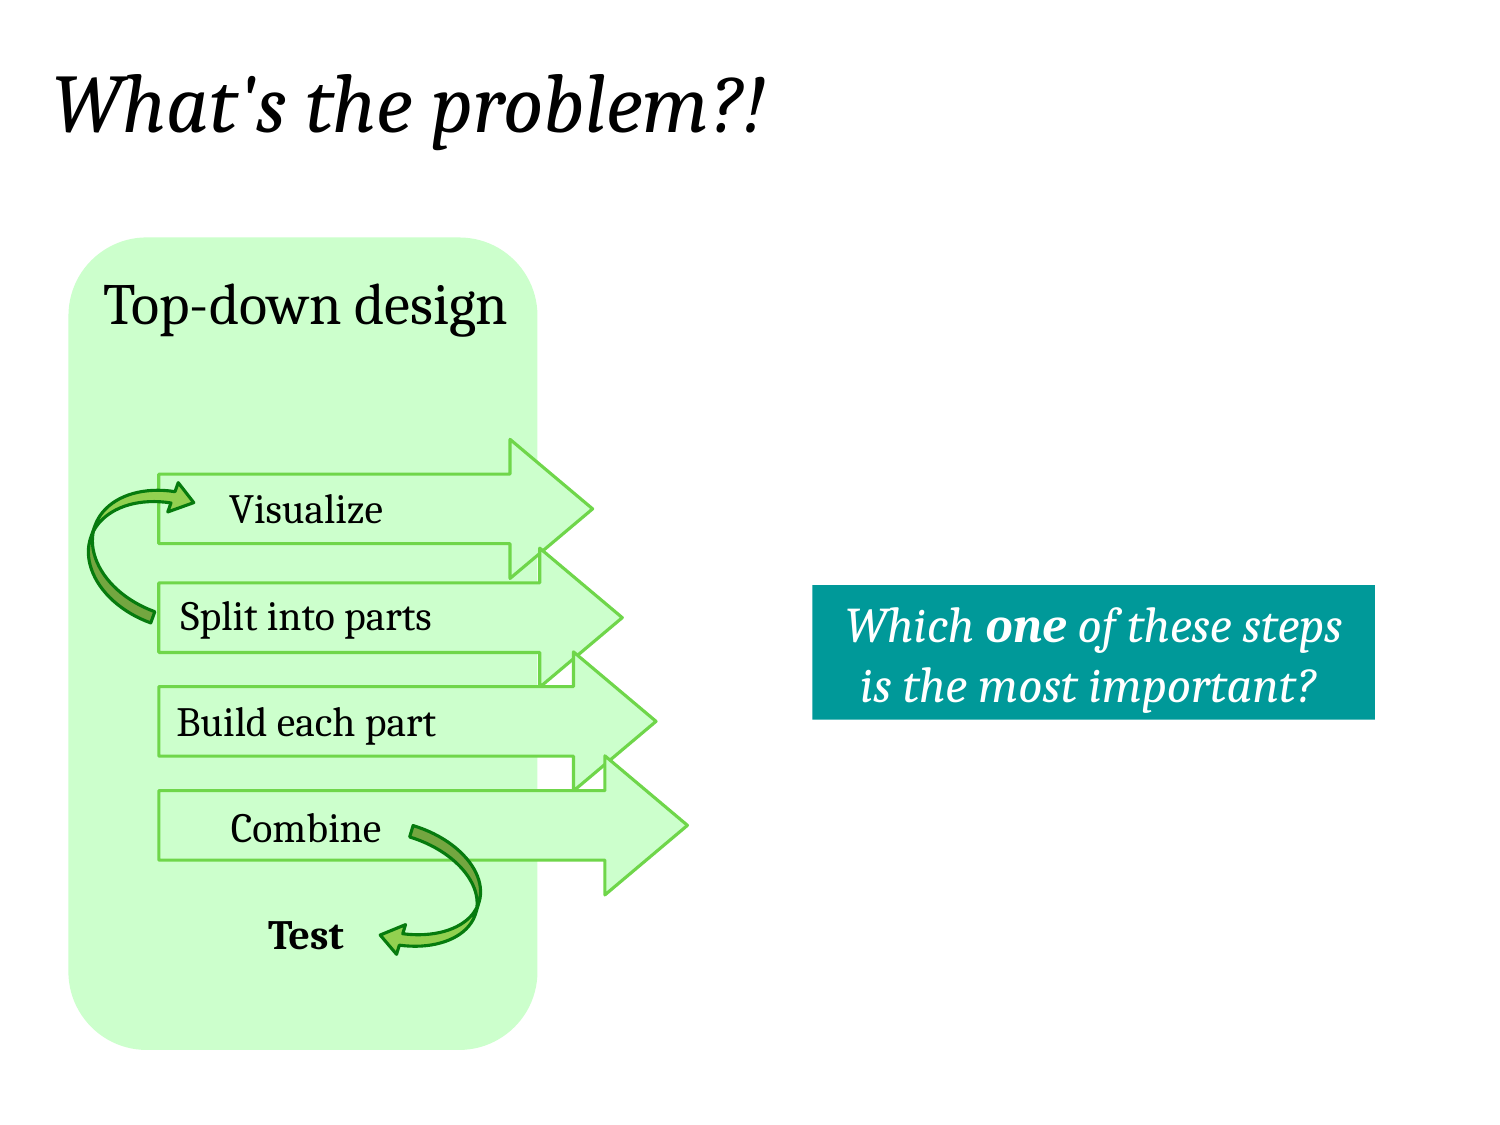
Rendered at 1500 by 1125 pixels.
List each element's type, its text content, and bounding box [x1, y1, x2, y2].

text_box Combine [215, 793, 397, 859]
text_box Visualize [190, 474, 423, 540]
text_box [380, 825, 481, 955]
text_box Build each part [161, 687, 452, 753]
text_box [158, 651, 657, 790]
text_box Top-down design [80, 258, 532, 344]
text_box [68, 274, 538, 1050]
text_box [158, 439, 593, 579]
text_box [93, 237, 513, 258]
text_box [158, 755, 688, 895]
text_box [88, 482, 194, 623]
text_box Which one of these steps is the most important? [812, 585, 1375, 720]
text_box Test [253, 900, 360, 965]
text_box Split into parts [165, 581, 447, 647]
text_box [158, 548, 623, 686]
text_box What's the problem?! [37, 42, 888, 157]
